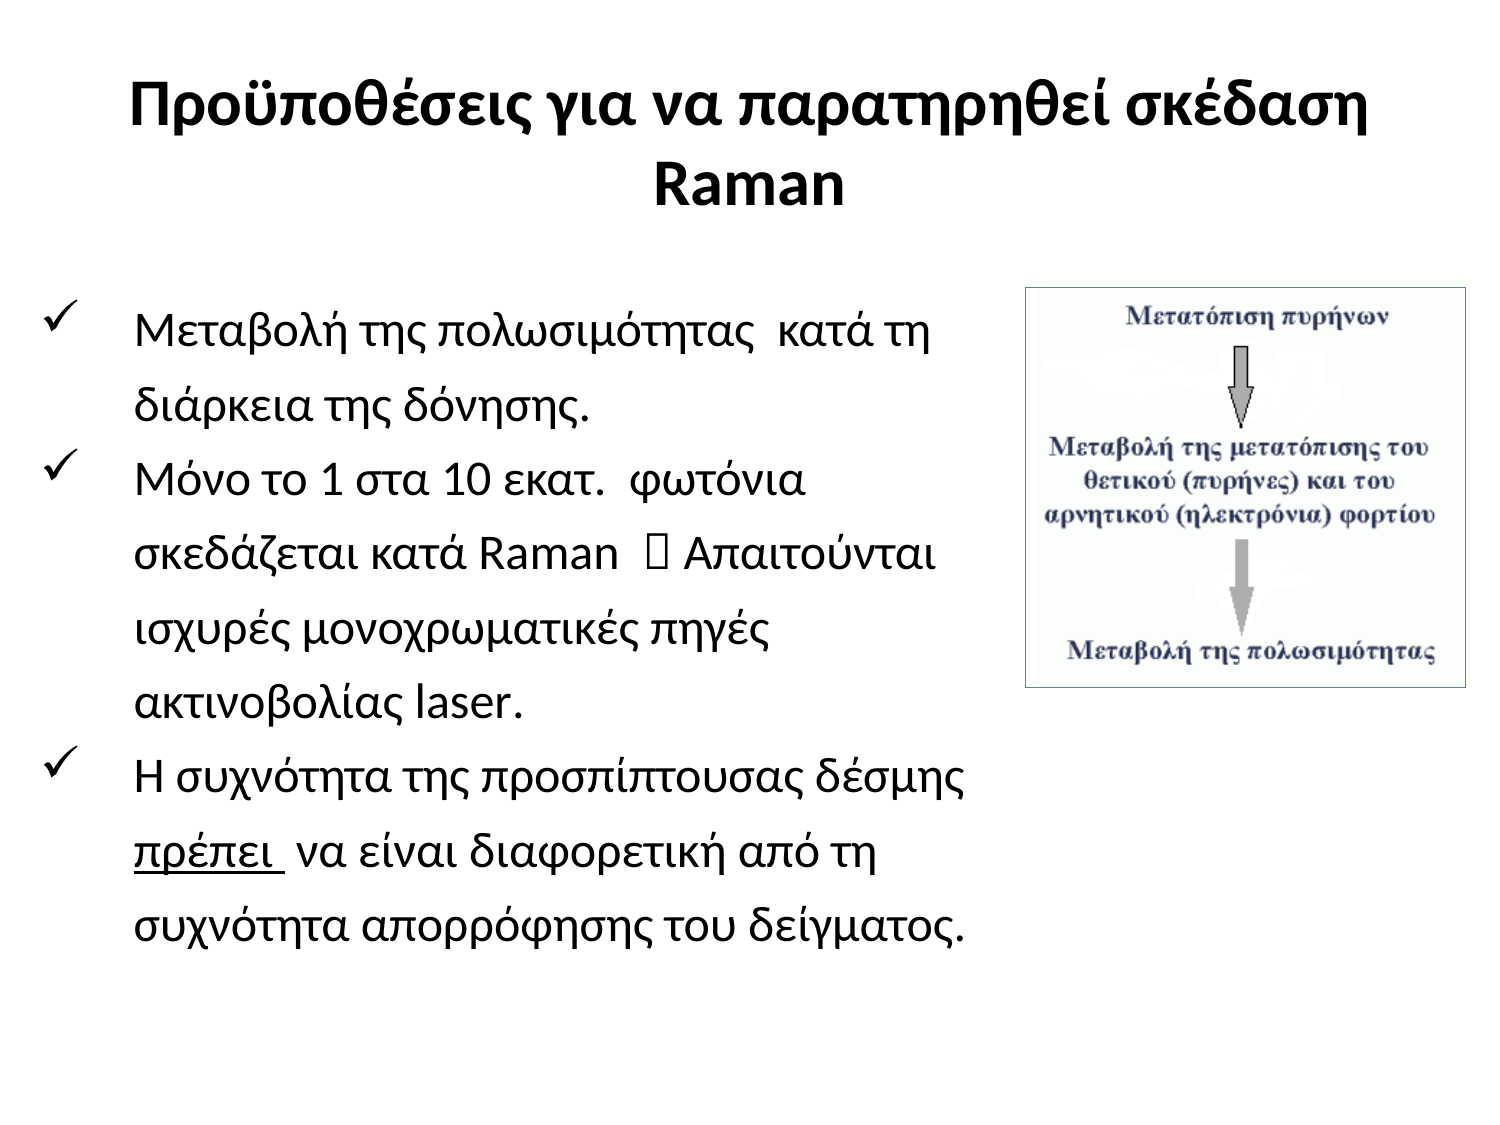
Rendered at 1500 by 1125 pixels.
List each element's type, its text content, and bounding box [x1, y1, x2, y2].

text_box Μεταβολή της πολωσιμότητας κατά τη διάρκεια της δόνησης. Μόνο το 1 στα 10 εκατ. φωτόνια σκεδάζεται κατά Raman  Απαιτούνται ισχυρές μονοχρωματικές πηγές ακτινοβολίας laser. Η συχνότητα της προσπίπτουσας δέσμης πρέπει να είναι διαφορετική από τη συχνότητα απορρόφησης του δείγματος. [24, 274, 1038, 1034]
title Προϋποθέσεις για να παρατηρηθεί σκέδαση Raman [75, 45, 1425, 233]
picture [1024, 287, 1466, 688]
